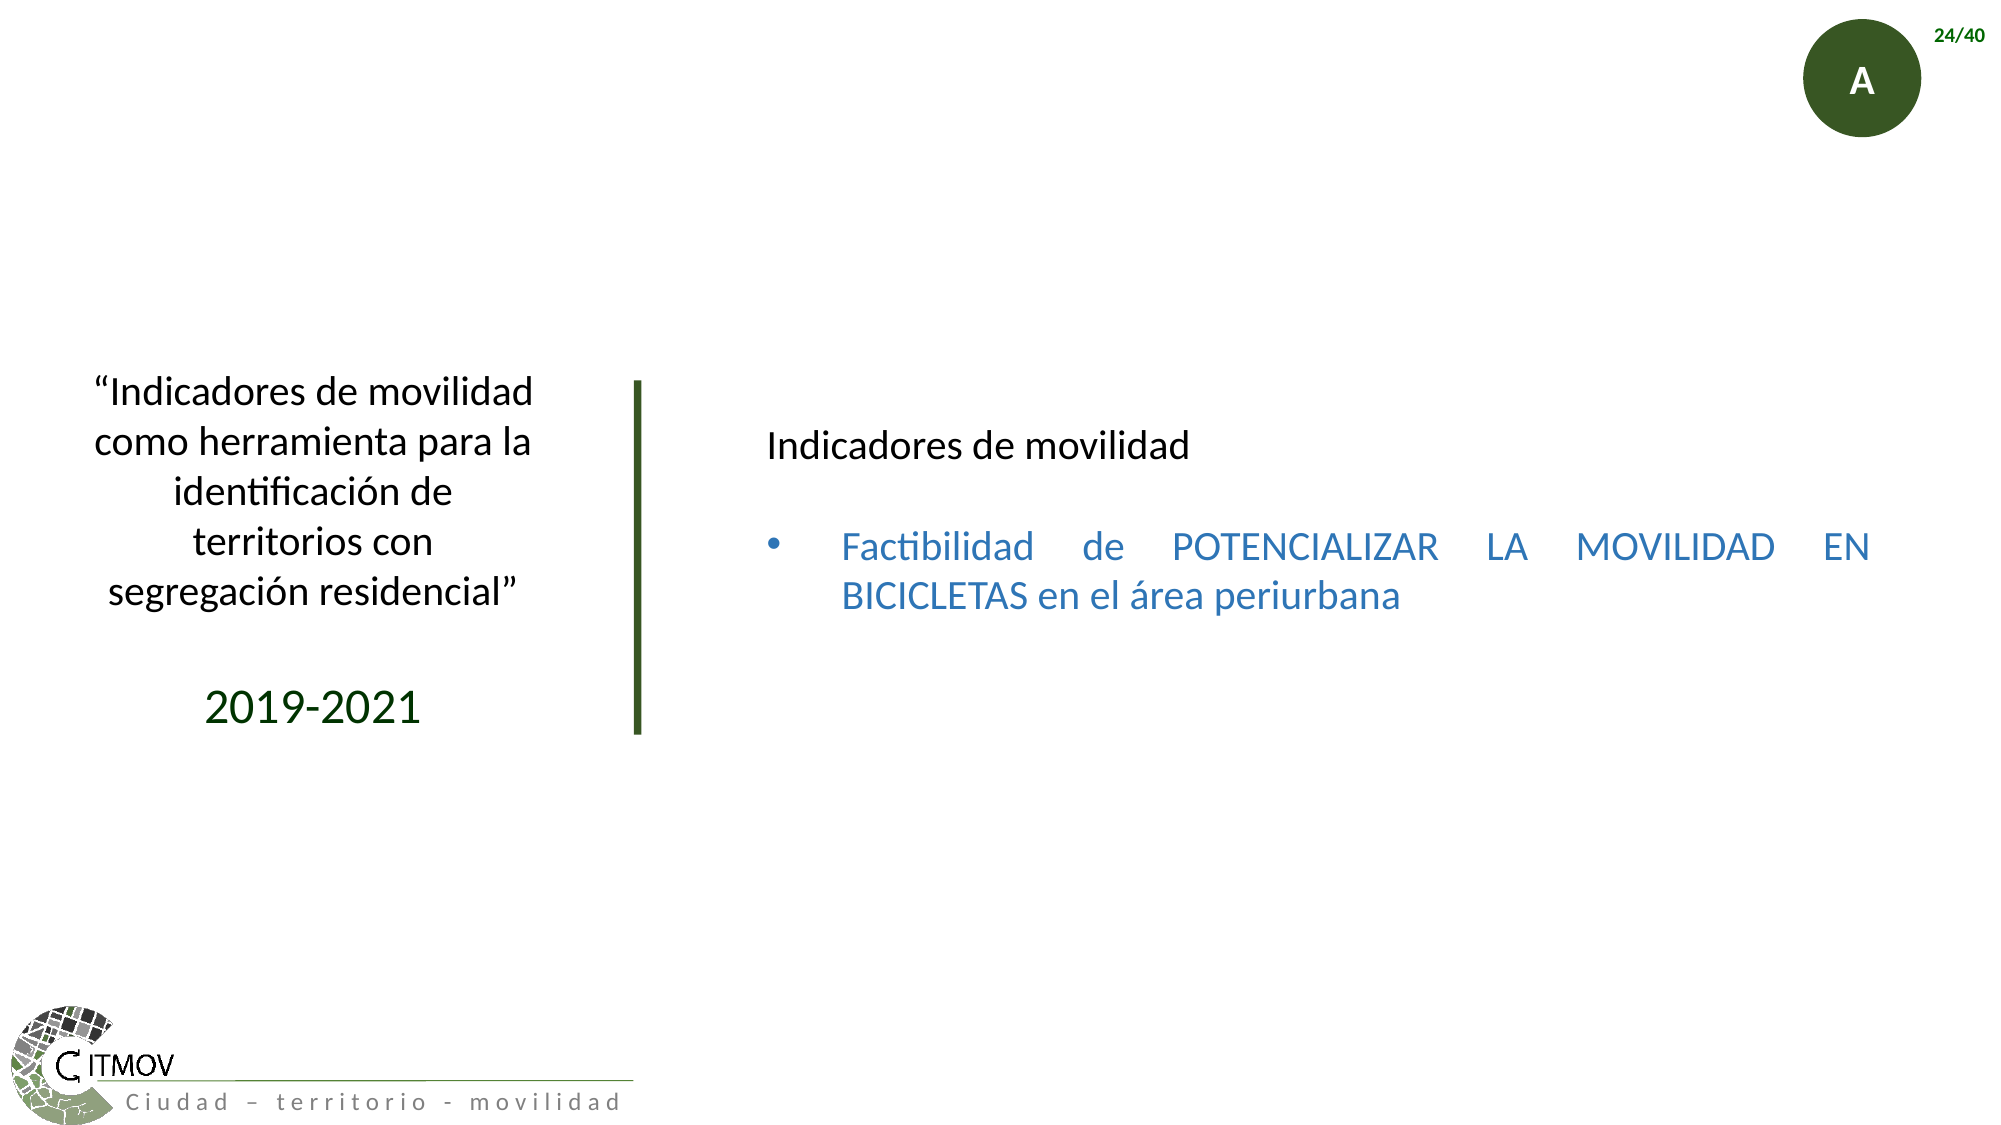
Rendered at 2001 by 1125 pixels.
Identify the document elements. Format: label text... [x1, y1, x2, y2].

text_box A [1802, 36, 1923, 139]
text_box Indicadores de movilidad Factibilidad de POTENCIALIZAR LA MOVILIDAD EN BICICLETAS en el área periurbana [751, 410, 1886, 626]
text_box 24/40 [1819, 14, 2000, 54]
text_box “Indicadores de movilidad como herramienta para la identificación de territorios con segregación residencial” 2019-2021 [74, 356, 552, 742]
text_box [11, 1006, 647, 1125]
text_box [633, 379, 642, 736]
